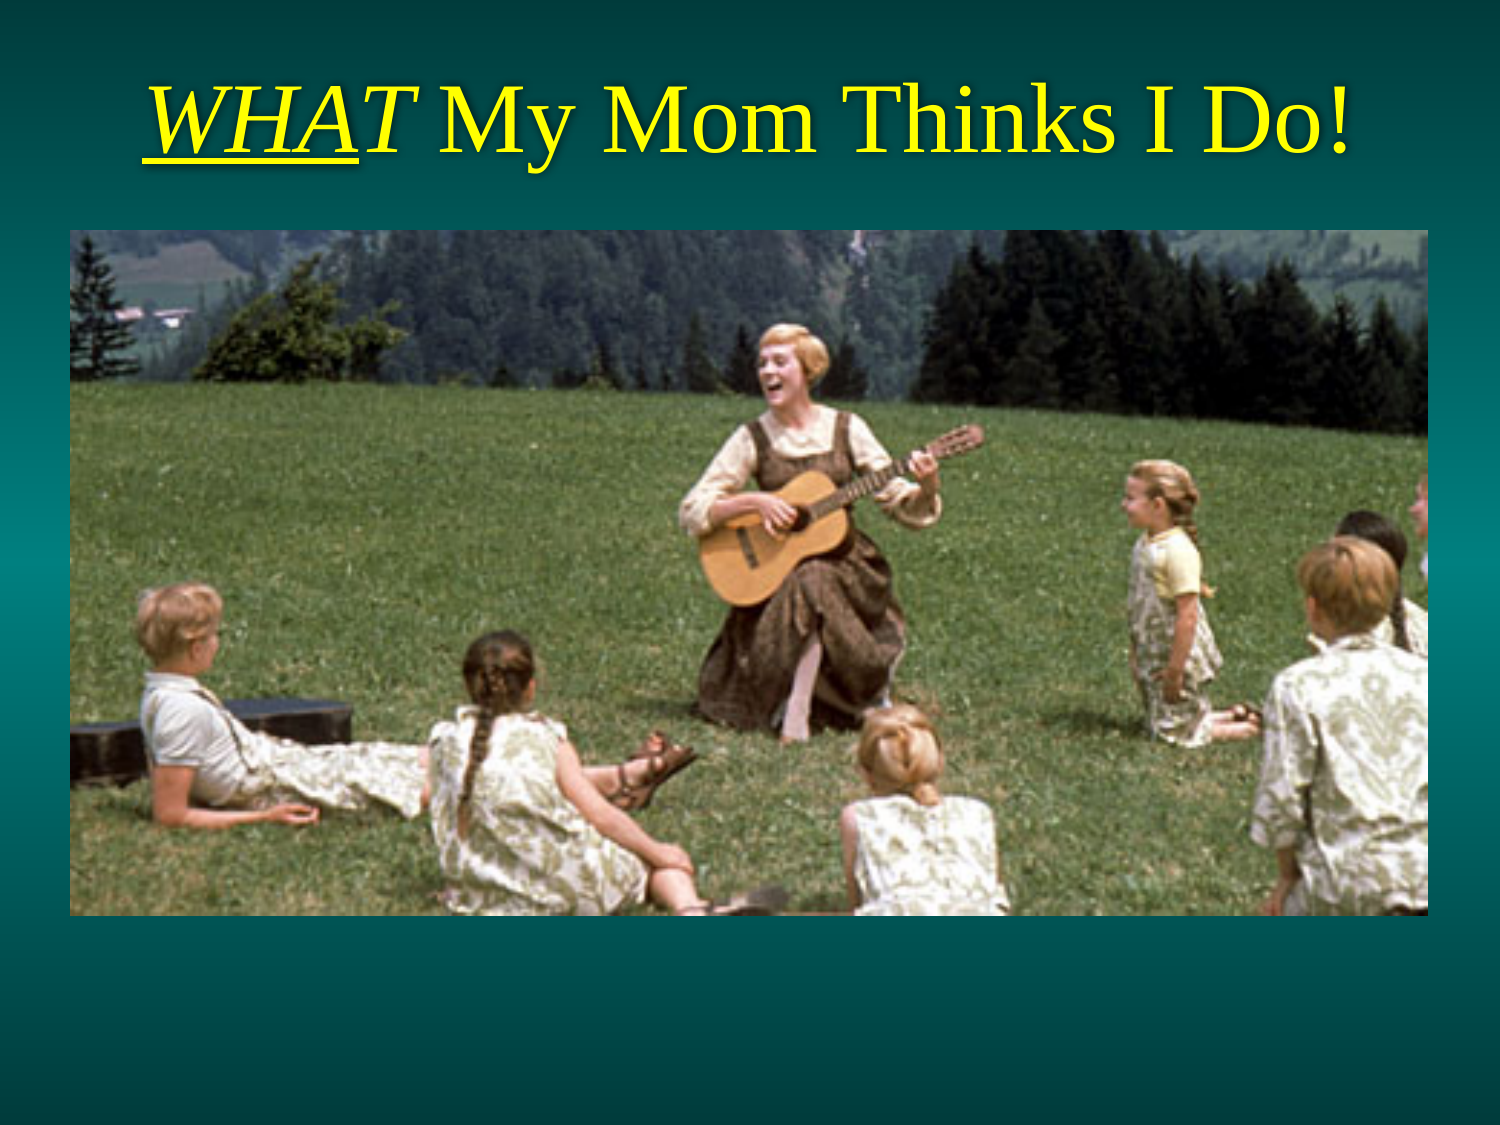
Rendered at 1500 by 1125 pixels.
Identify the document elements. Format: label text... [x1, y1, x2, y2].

picture [38, 230, 1460, 916]
title WHAT My Mom Thinks I Do! [0, 49, 1500, 176]
